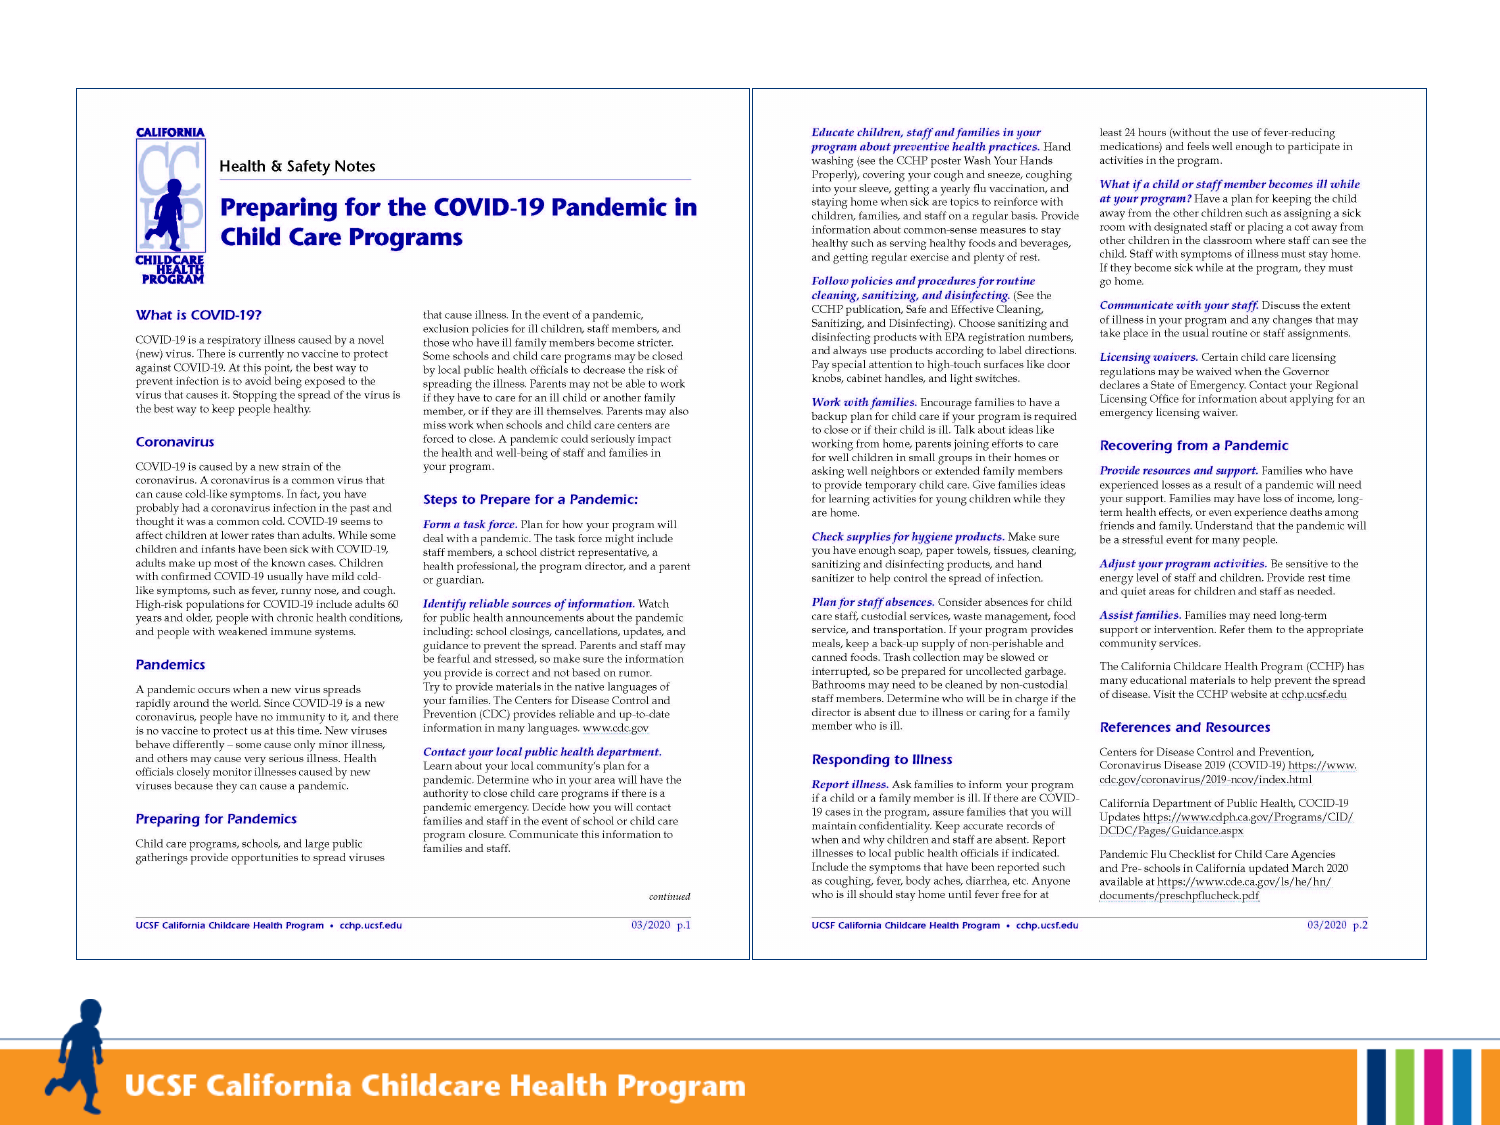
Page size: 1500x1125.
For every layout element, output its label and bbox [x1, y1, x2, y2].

list [76, 88, 750, 961]
picture [0, 999, 1500, 1125]
picture [752, 88, 1427, 961]
